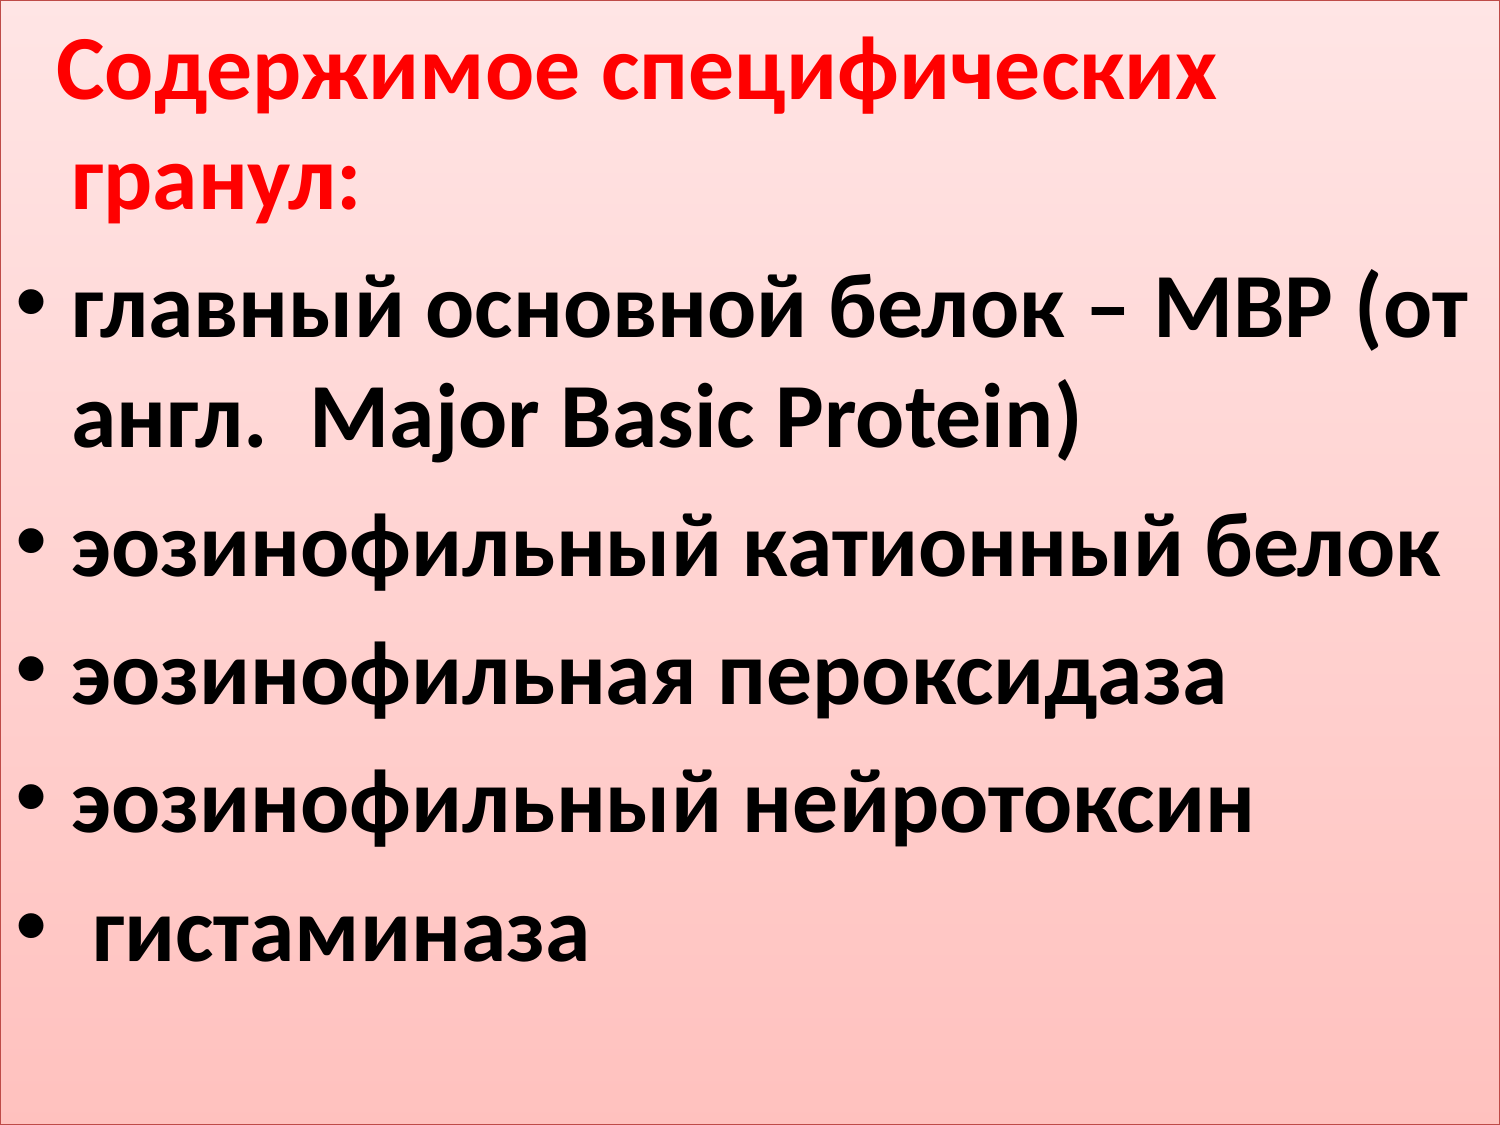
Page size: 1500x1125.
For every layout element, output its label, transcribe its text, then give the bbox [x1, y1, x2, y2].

list Содержимое специфических гранул: главный основной белок – MBP (от англ. Major Basic Protein) эозинофильный катионный белок эозинофильная пероксидаза эозинофильный нейротоксин гистаминаза [0, 0, 1500, 1125]
